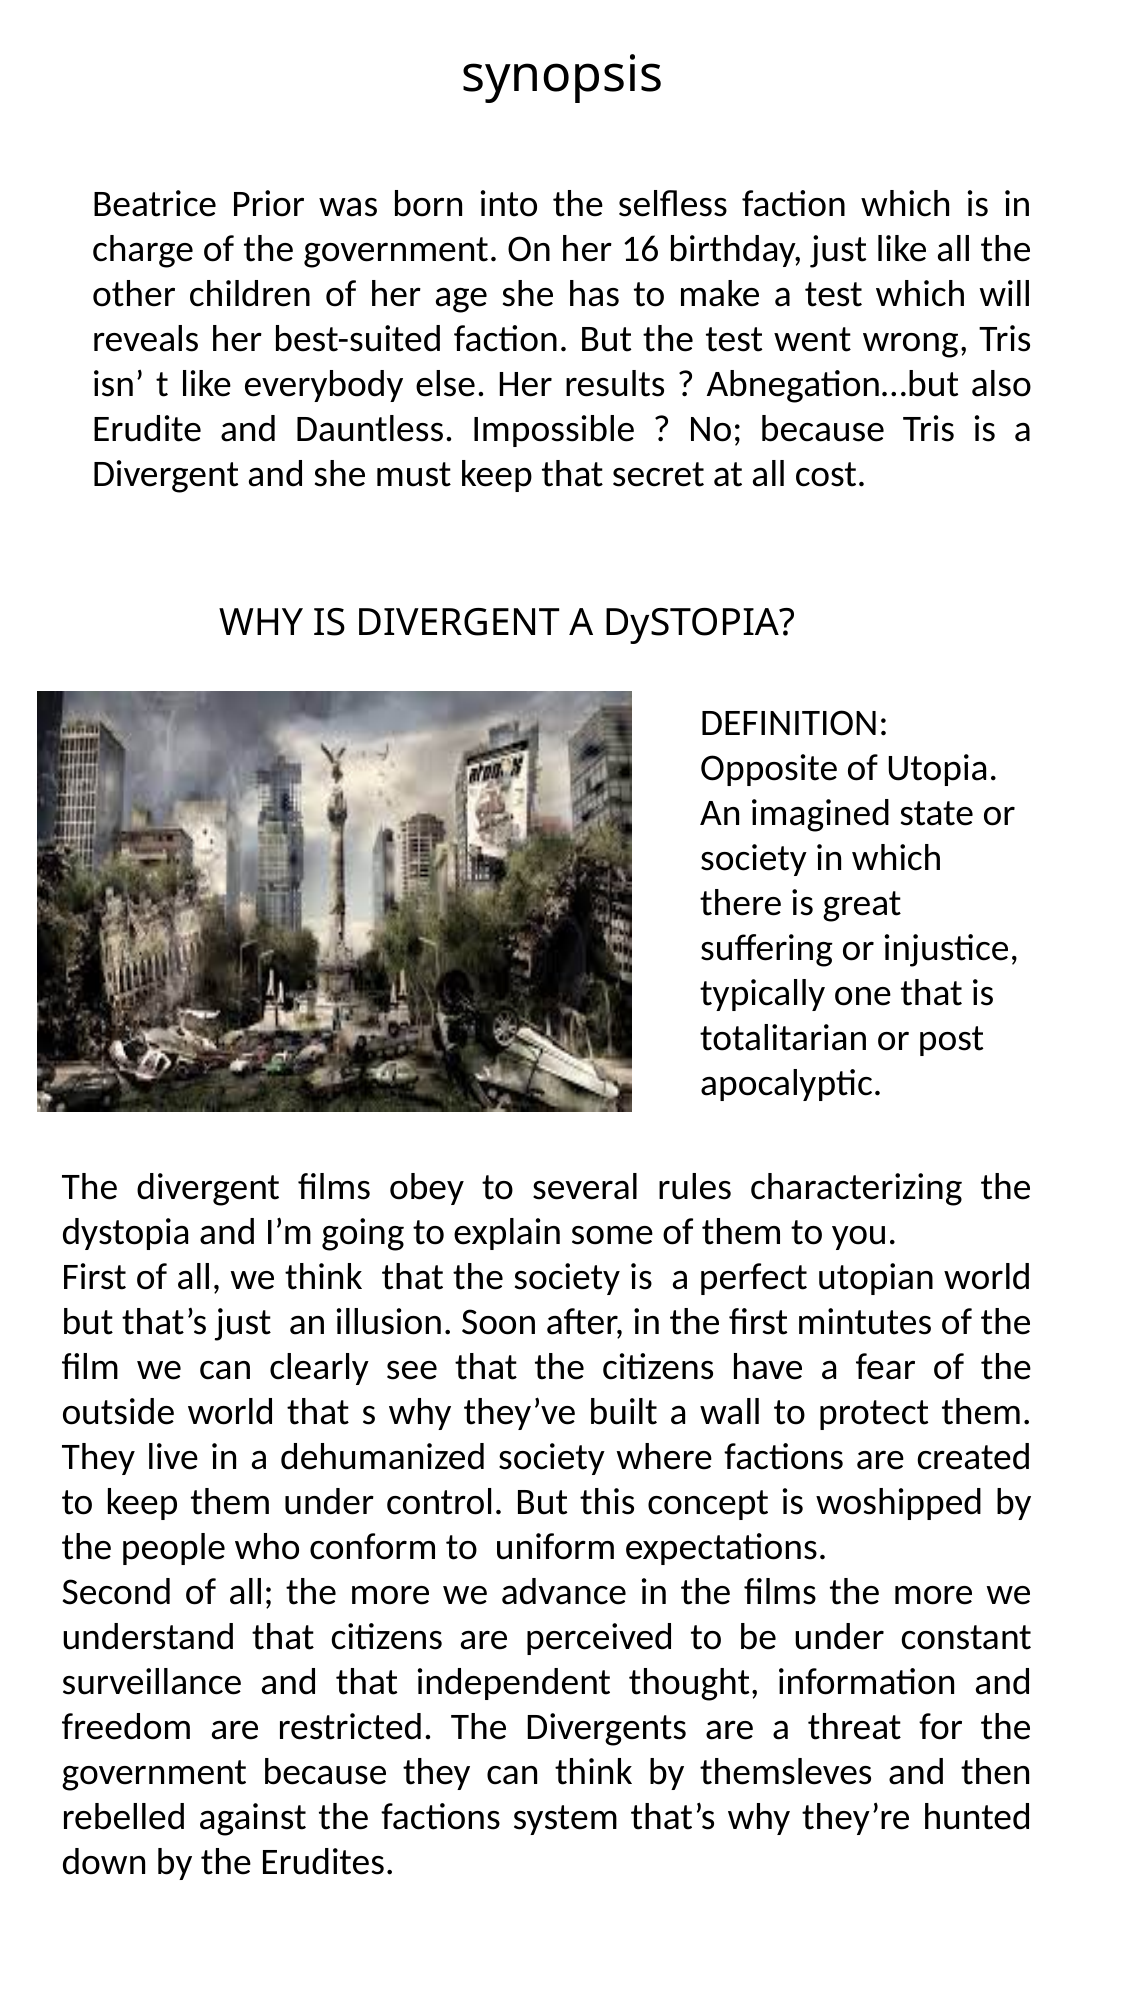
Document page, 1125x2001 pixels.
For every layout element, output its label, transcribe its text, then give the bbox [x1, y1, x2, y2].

picture [37, 690, 632, 1112]
title synopsis [77, 24, 1048, 125]
text_box DEFINITION: Opposite of Utopia. An imagined state or society in which there is great suffering or injustice, typically one that is totalitarian or post apocalyptic. [685, 691, 1048, 1111]
text_box WHY IS DIVERGENT A DySTOPIA? [39, 590, 975, 651]
text_box The divergent films obey to several rules characterizing the dystopia and I’m going to explain some of them to you. First of all, we think that the society is a perfect utopian world but that’s just an illusion. Soon after, in the first mintutes of the film we can clearly see that the citizens have a fear of the outside world that s why they’ve built a wall to protect them. They live in a dehumanized society where factions are created to keep them under control. But this concept is woshipped by the people who conform to uniform expectations. Second of all; the more we advance in the films the more we understand that citizens are perceived to be under constant surveillance and that independent thought, information and freedom are restricted. The Divergents are a threat for the government because they can think by themsleves and then rebelled against the factions system that’s why they’re hunted down by the Erudites. [46, 1154, 1048, 1890]
text_box Beatrice Prior was born into the selfless faction which is in charge of the government. On her 16 birthday, just like all the other children of her age she has to make a test which will reveals her best-suited faction. But the test went wrong, Tris isn’ t like everybody else. Her results ? Abnegation…but also Erudite and Dauntless. Impossible ? No; because Tris is a Divergent and she must keep that secret at all cost. [77, 171, 1048, 502]
